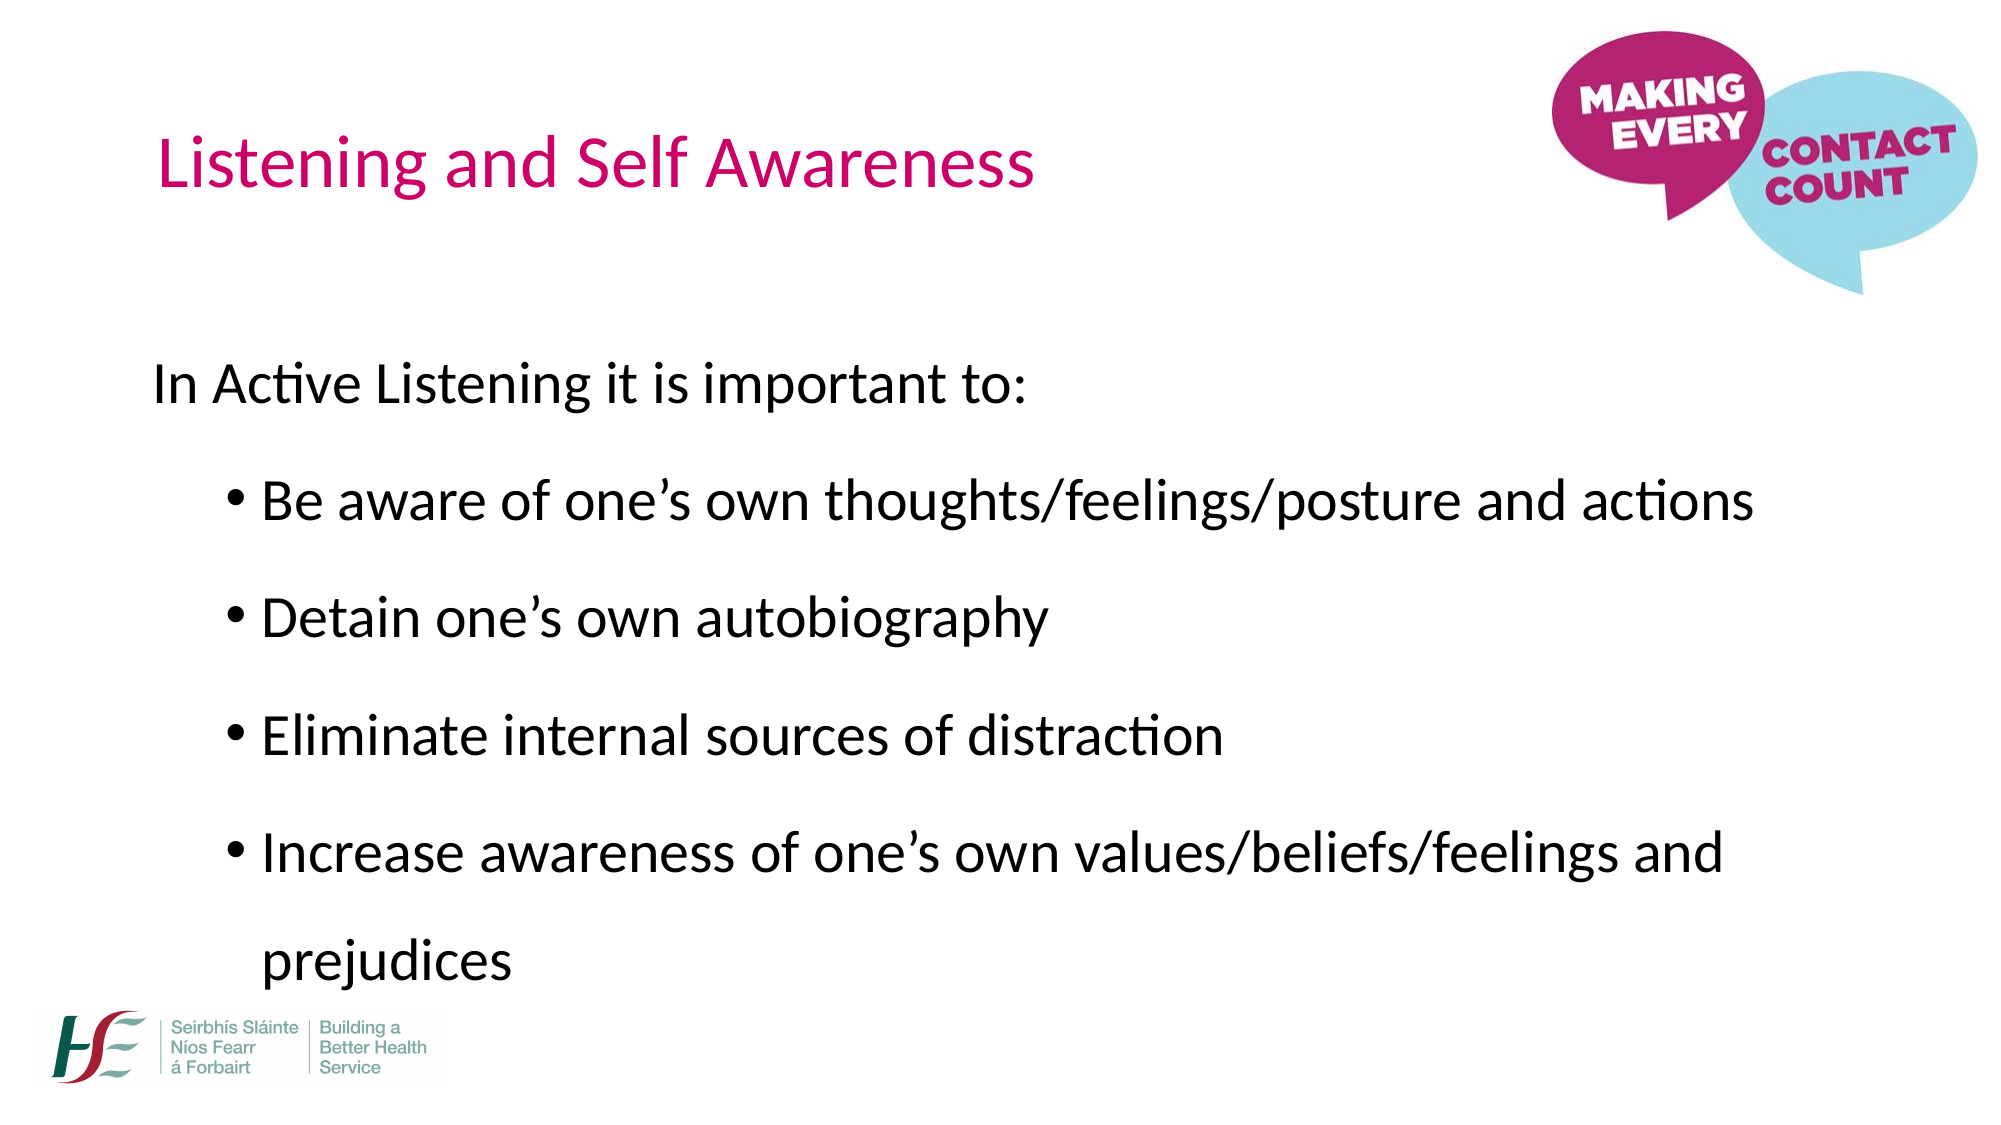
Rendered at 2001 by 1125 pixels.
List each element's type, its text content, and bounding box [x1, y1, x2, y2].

picture [1551, 31, 1978, 295]
list In Active Listening it is important to: Be aware of one’s own thoughts/feelings/posture and actions Detain one’s own autobiography Eliminate internal sources of distraction Increase awareness of one’s own values/beliefs/feelings and prejudices [137, 299, 1863, 1014]
picture [32, 1007, 445, 1088]
title Listening and Self Awareness [142, 54, 1551, 273]
